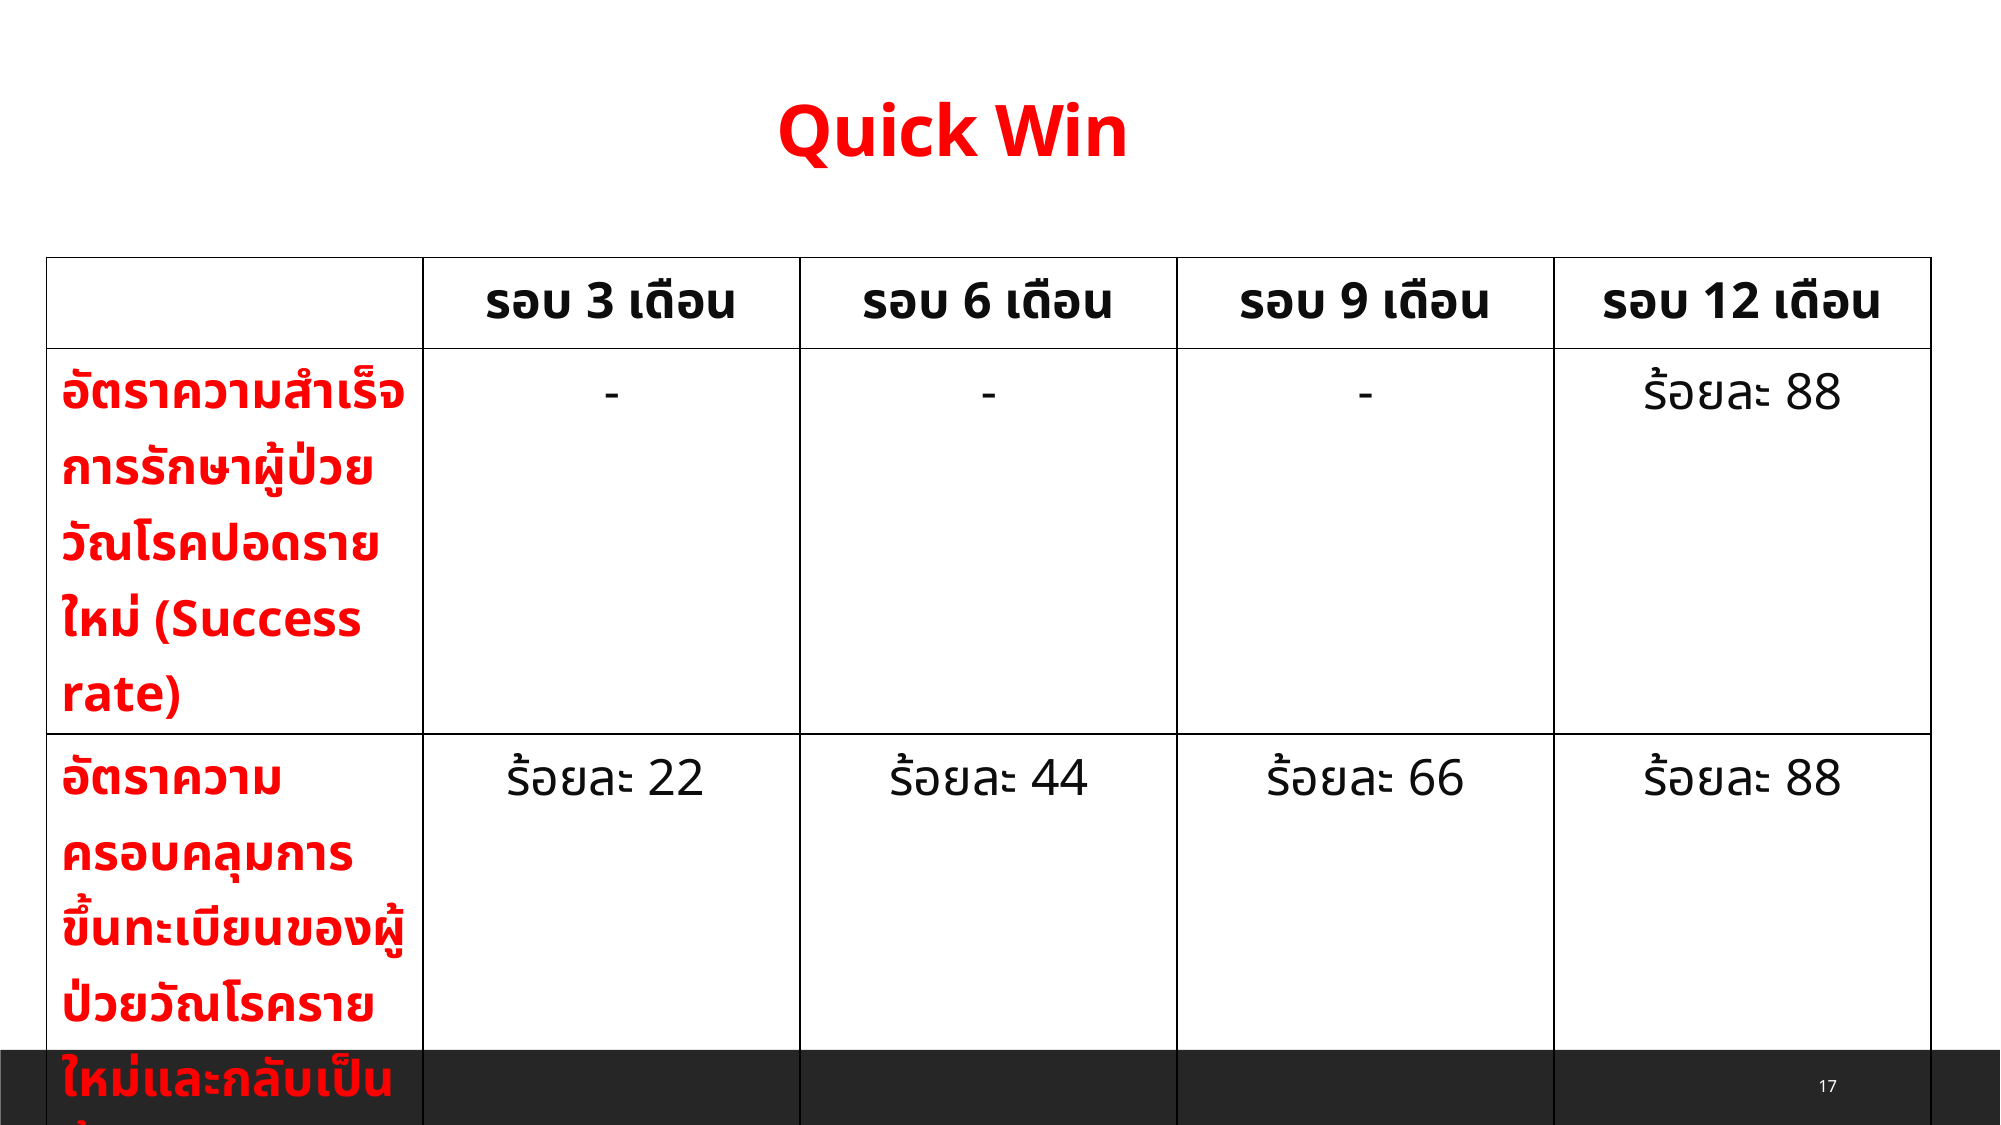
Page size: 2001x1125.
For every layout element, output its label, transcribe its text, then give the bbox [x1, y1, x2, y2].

table_cell - [801, 349, 1176, 733]
table_cell - [424, 349, 799, 733]
table_cell อัตราความครอบคลุมการขึ้นทะเบียนของผู้ป่วยวัณโรครายใหม่และกลับเป็นซ้ำ (TB Treatment Coverage) [47, 735, 422, 1125]
table_header รอบ 6 เดือน [801, 258, 1176, 348]
table_cell ร้อยละ 66 [1178, 735, 1553, 1125]
table_header รอบ 3 เดือน [424, 258, 799, 348]
table_cell ร้อยละ 22 [424, 735, 799, 1125]
text_box Quick Win [103, 87, 1804, 180]
table_header รอบ 12 เดือน [1555, 258, 1930, 348]
table_cell - [1178, 349, 1553, 733]
table_cell ร้อยละ 88 [1555, 735, 1930, 1125]
table_cell ร้อยละ 44 [801, 735, 1176, 1125]
table_header รอบ 9 เดือน [1178, 258, 1553, 348]
table_cell ร้อยละ 88 [1555, 349, 1930, 733]
table_header [47, 258, 422, 348]
table_cell อัตราความสำเร็จการรักษาผู้ป่วยวัณโรคปอดรายใหม่ (Success rate) [47, 349, 422, 733]
